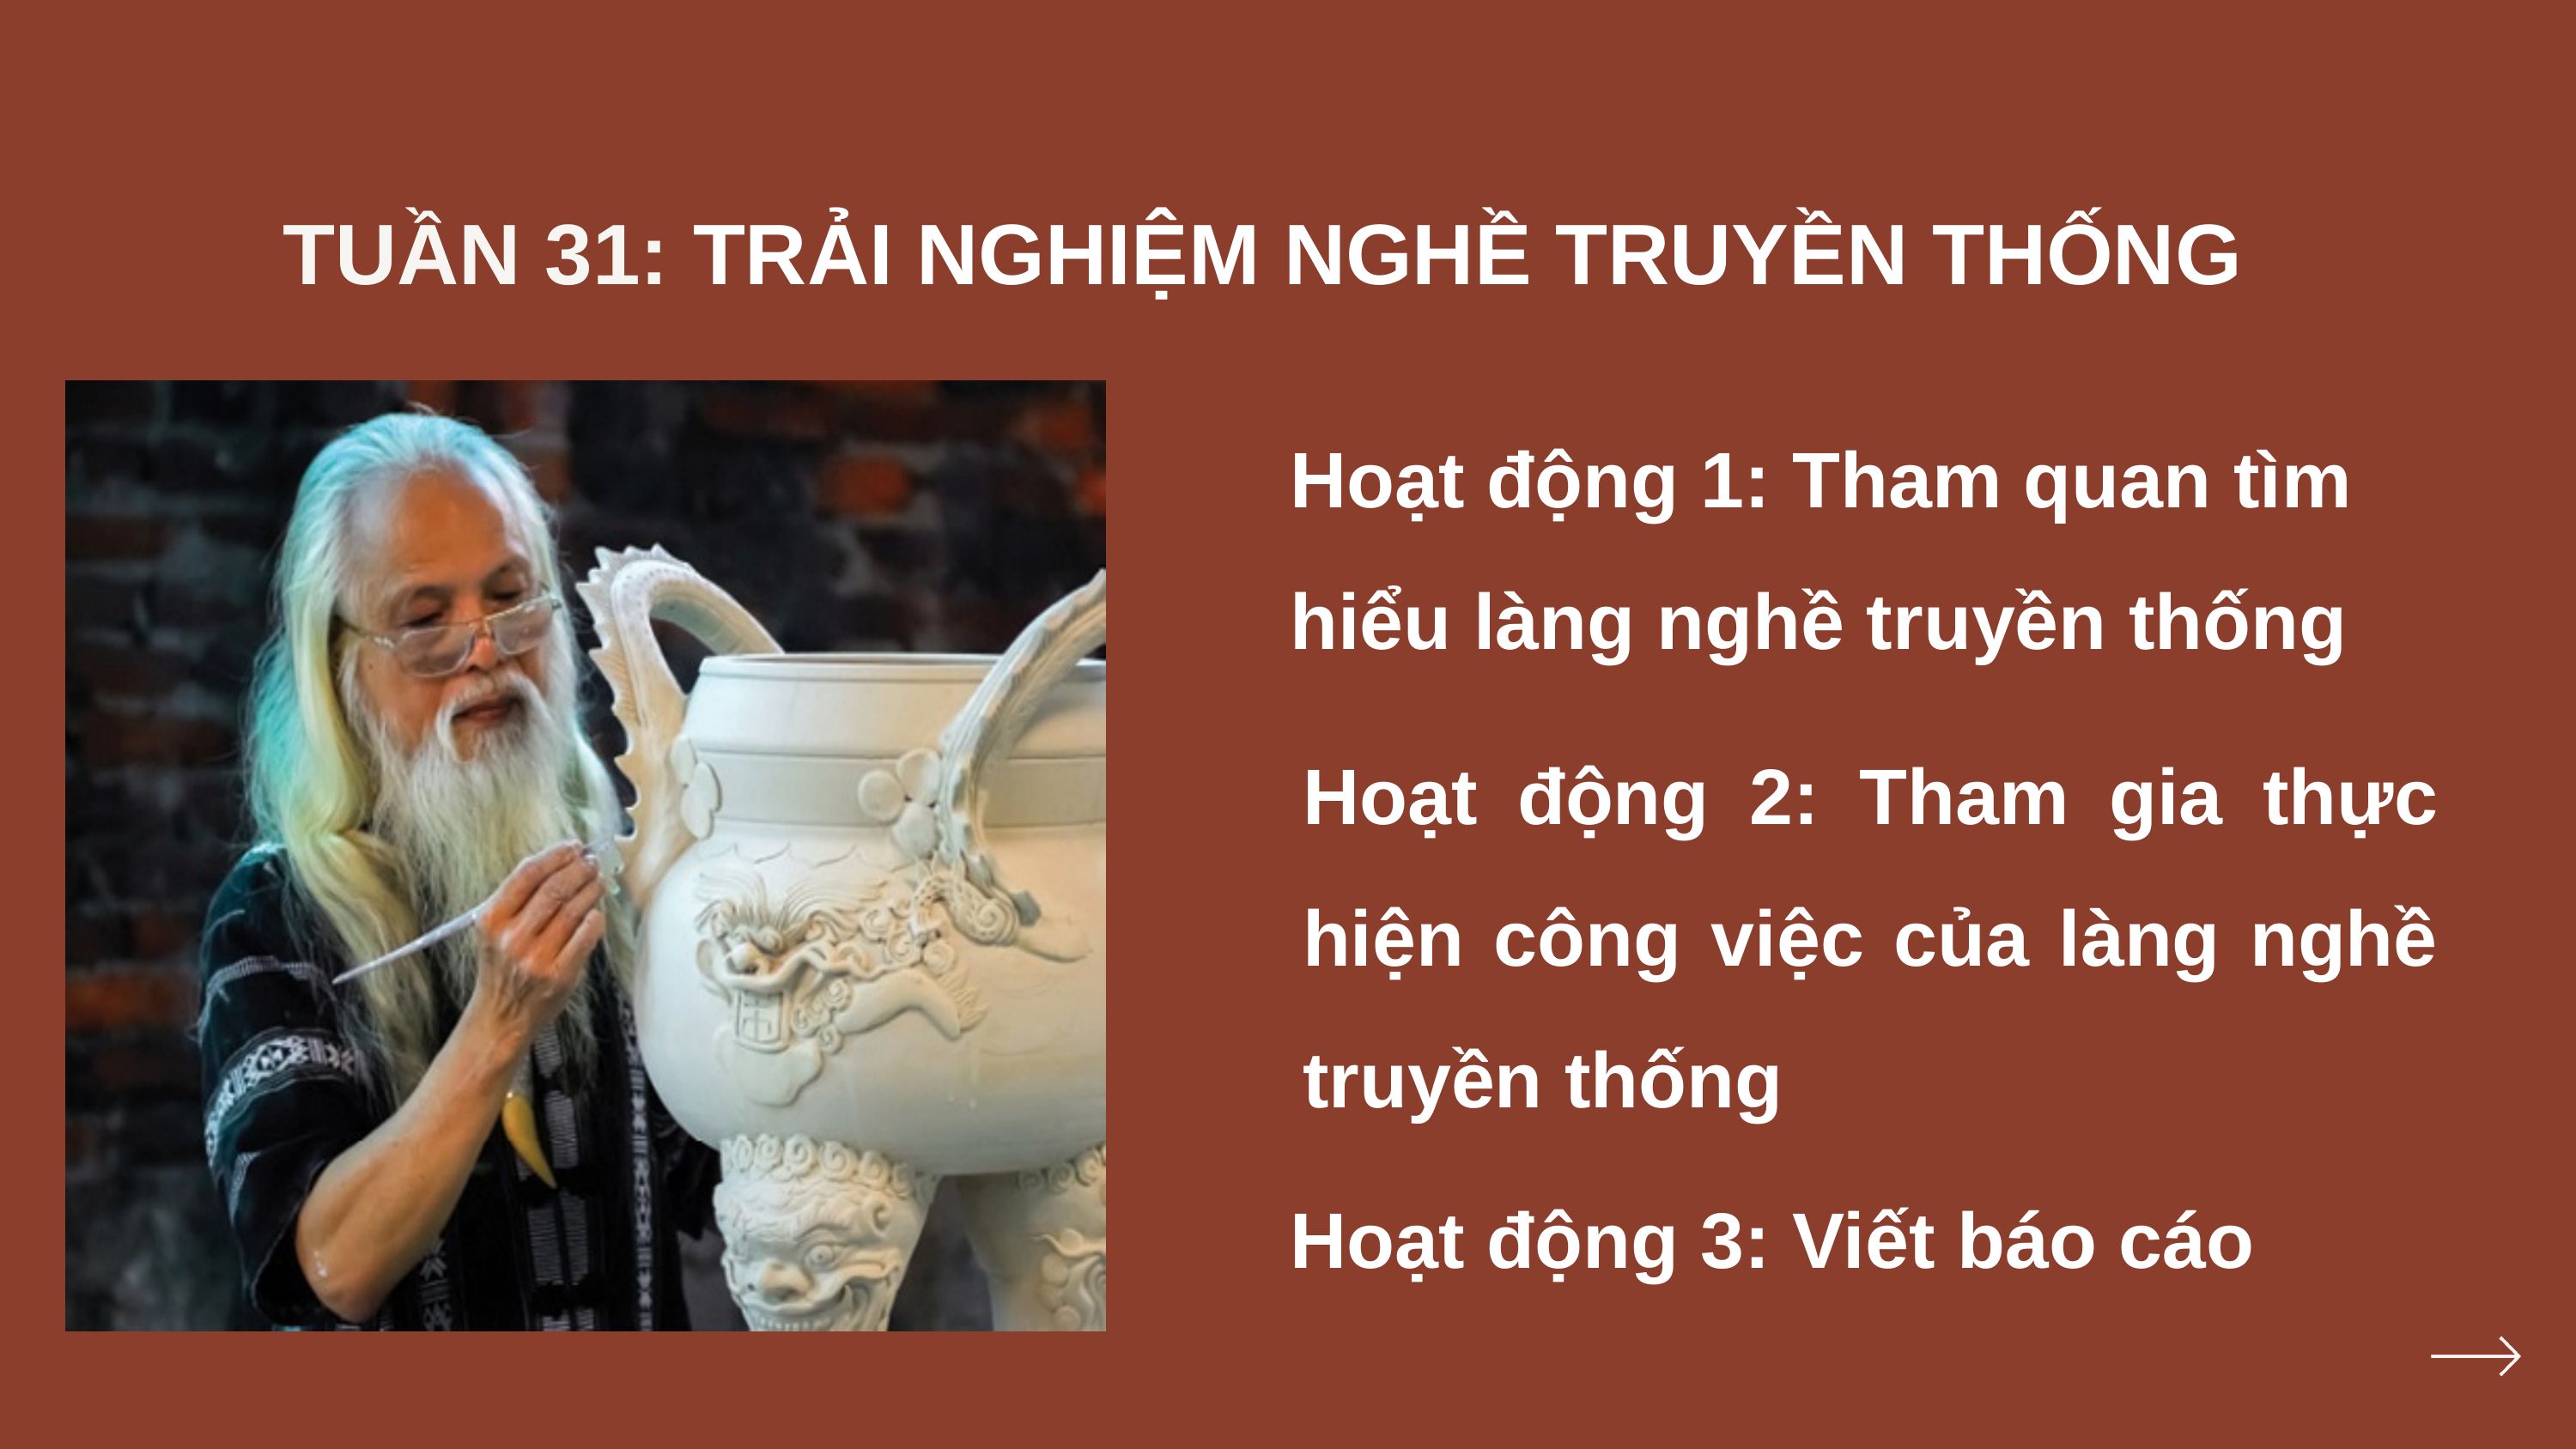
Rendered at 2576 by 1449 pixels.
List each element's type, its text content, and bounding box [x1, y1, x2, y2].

text_box Hoạt động 2: Tham gia thực hiện công việc của làng nghề truyền thống [1290, 692, 2453, 1130]
text_box Hoạt động 3: Viết báo cáo [1290, 1143, 2523, 1285]
picture [65, 380, 1106, 1331]
picture [2431, 1335, 2522, 1376]
text_box Hoạt động 1: Tham quan tìm hiểu làng nghề truyền thống [1290, 381, 2523, 665]
text_box TUẦN 31: TRẢI NGHIỆM NGHỀ TRUYỀN THỐNG [283, 147, 2372, 457]
